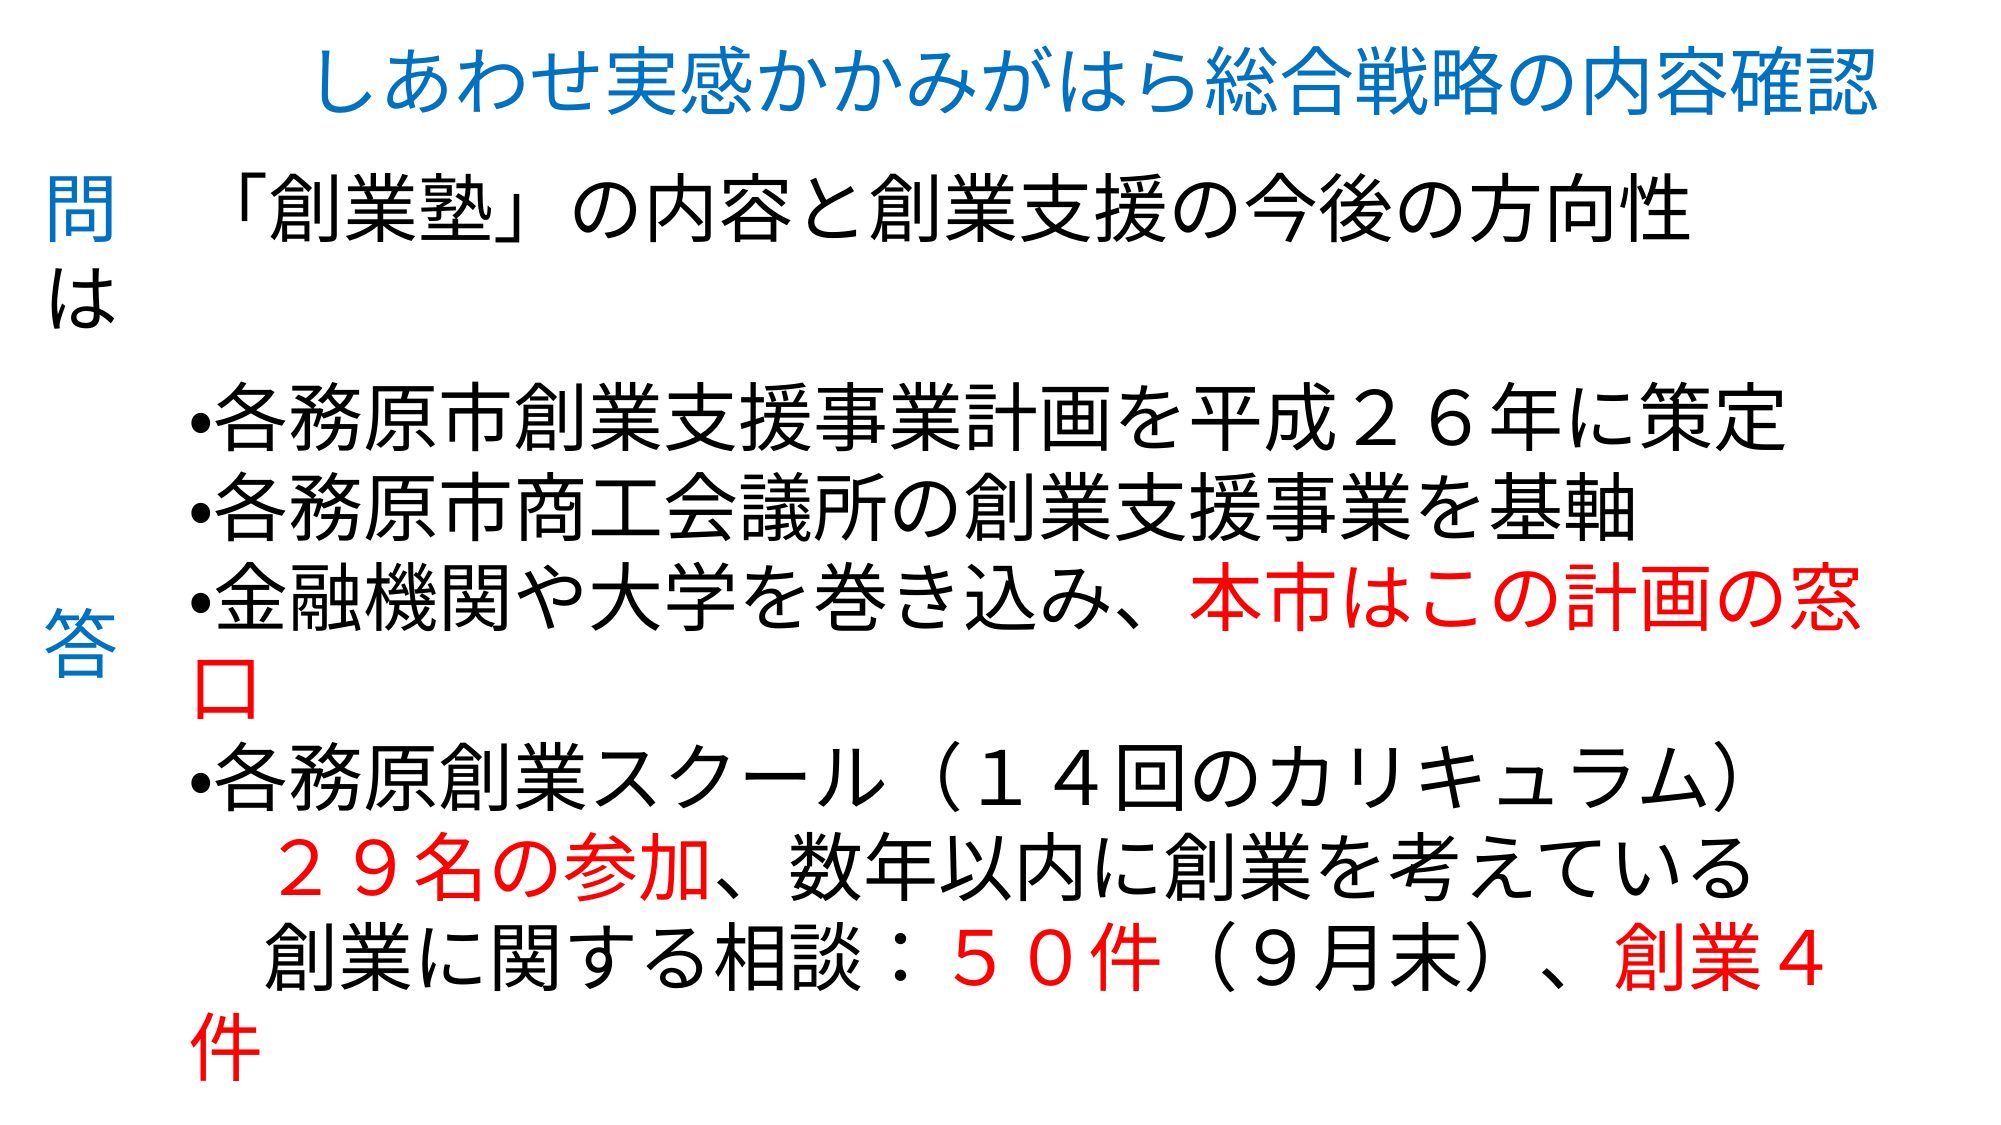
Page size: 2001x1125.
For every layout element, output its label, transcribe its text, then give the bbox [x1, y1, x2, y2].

text_box しあわせ実感かかみがはら総合戦略の内容確認 [289, 26, 1961, 132]
text_box ・各務原市創業支援事業計画を平成２６年に策定 ・各務原市商工会議所の創業支援事業を基軸 ・金融機関や大学を巻き込み、本市はこの計画の窓口 ・各務原創業スクール（１４回のカリキュラム） ２９名の参加、数年以内に創業を考えている 創業に関する相談：５０件（９月末）、創業４件 [173, 363, 1923, 1098]
text_box 答 [28, 590, 129, 695]
text_box 問 「創業塾」の内容と創業支援の今後の方向性は [28, 153, 1716, 349]
